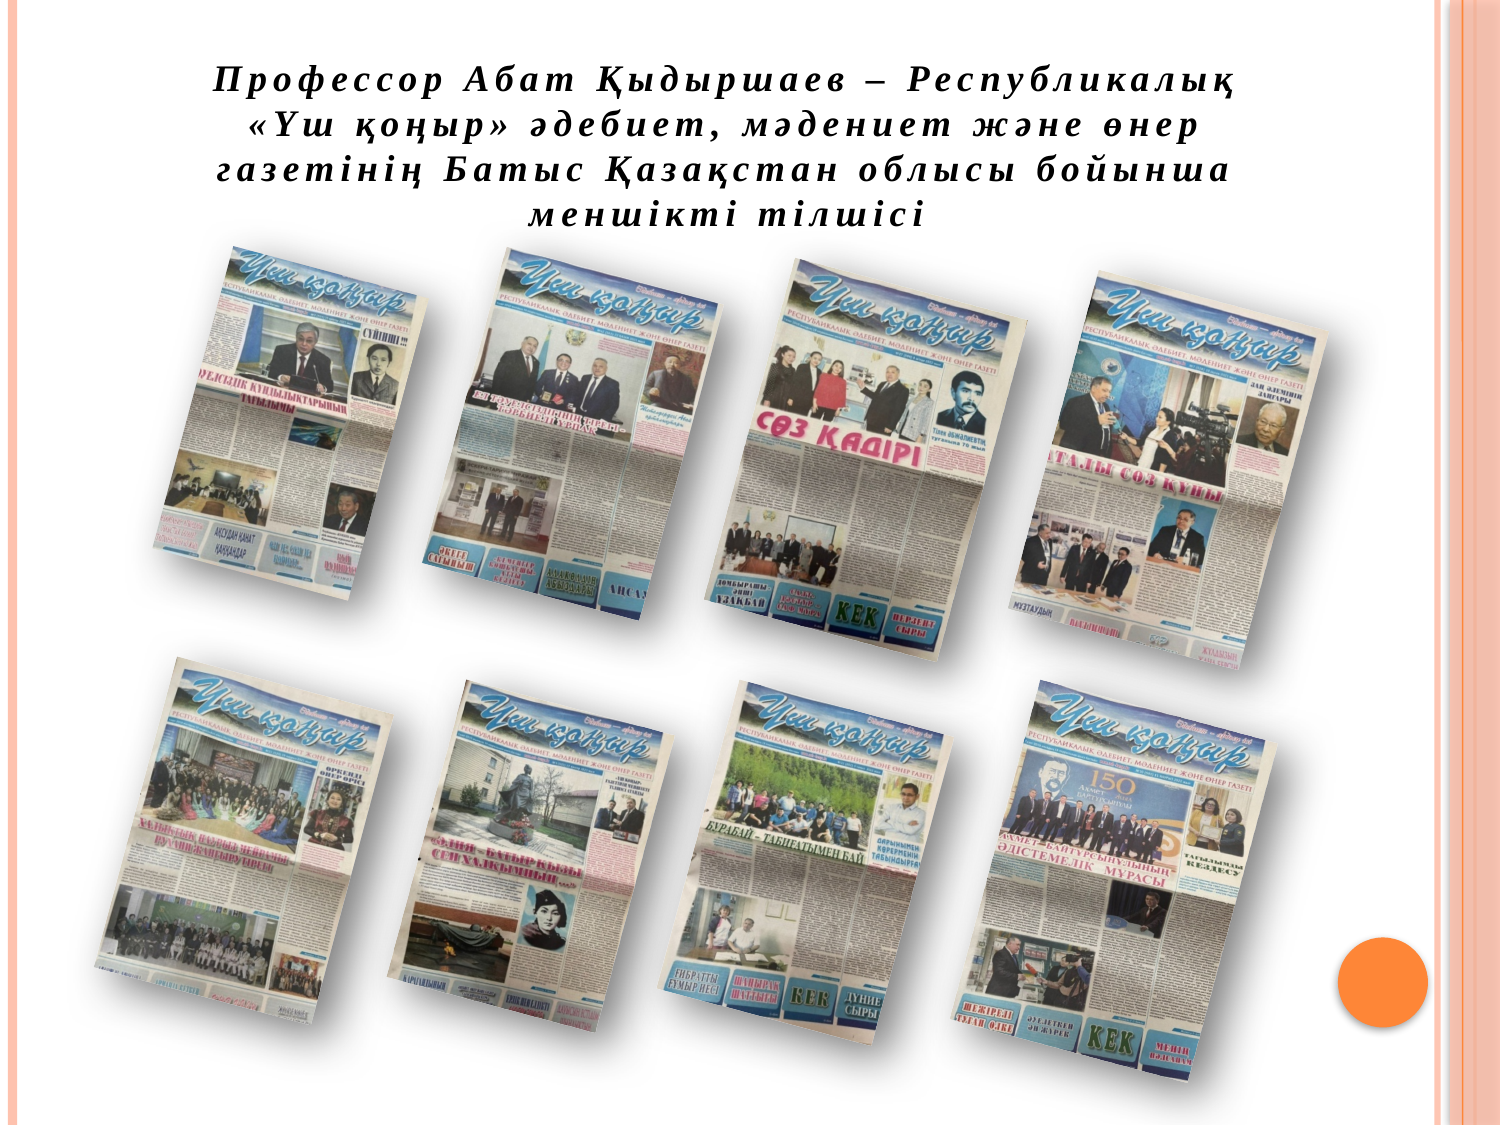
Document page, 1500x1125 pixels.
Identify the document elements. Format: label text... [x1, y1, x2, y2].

text_box Профессор Абат Қыдыршаев – Республикалық «Үш қоңыр» әдебиет, мәдениет және өнер газетінің Батыс Қазақстан облысы бойынша меншікті тілшісі [175, 46, 1278, 242]
picture [152, 246, 429, 601]
picture [657, 680, 954, 1045]
picture [1008, 270, 1328, 669]
picture [94, 657, 393, 1024]
picture [422, 247, 723, 620]
picture [704, 258, 1027, 661]
picture [387, 680, 674, 1032]
picture [950, 680, 1277, 1082]
